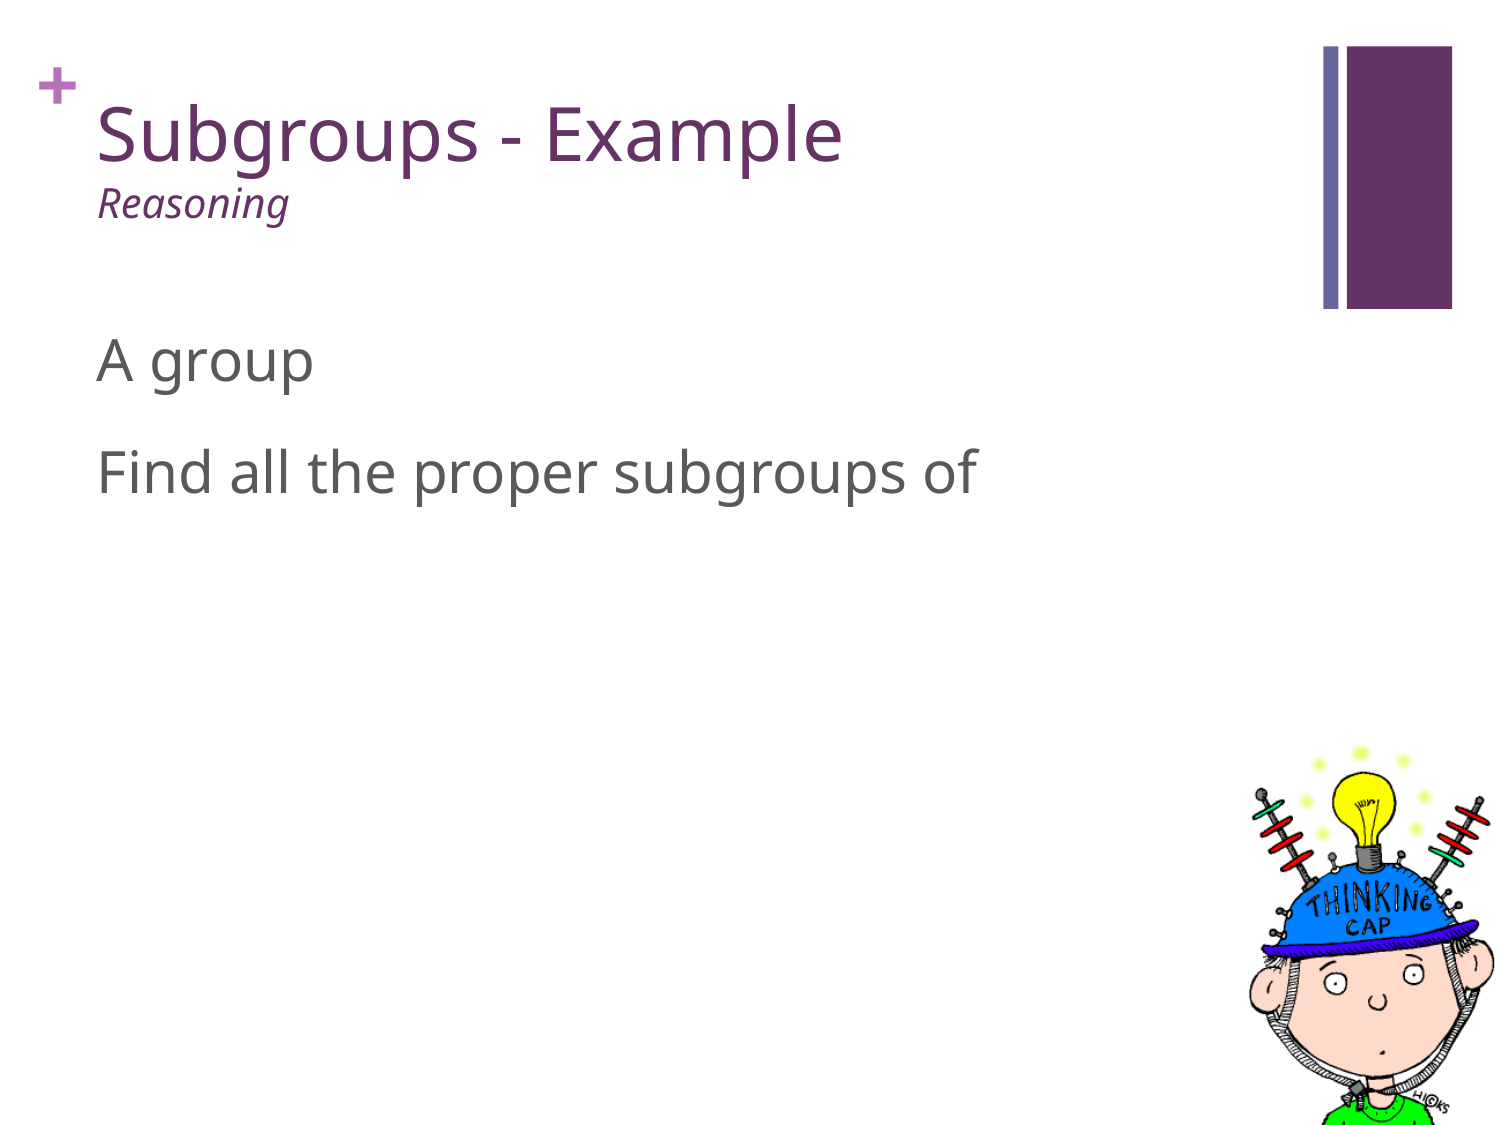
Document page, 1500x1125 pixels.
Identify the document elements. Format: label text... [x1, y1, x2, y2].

picture [1234, 735, 1500, 1125]
title Subgroups - Example Reasoning [81, 79, 1322, 263]
